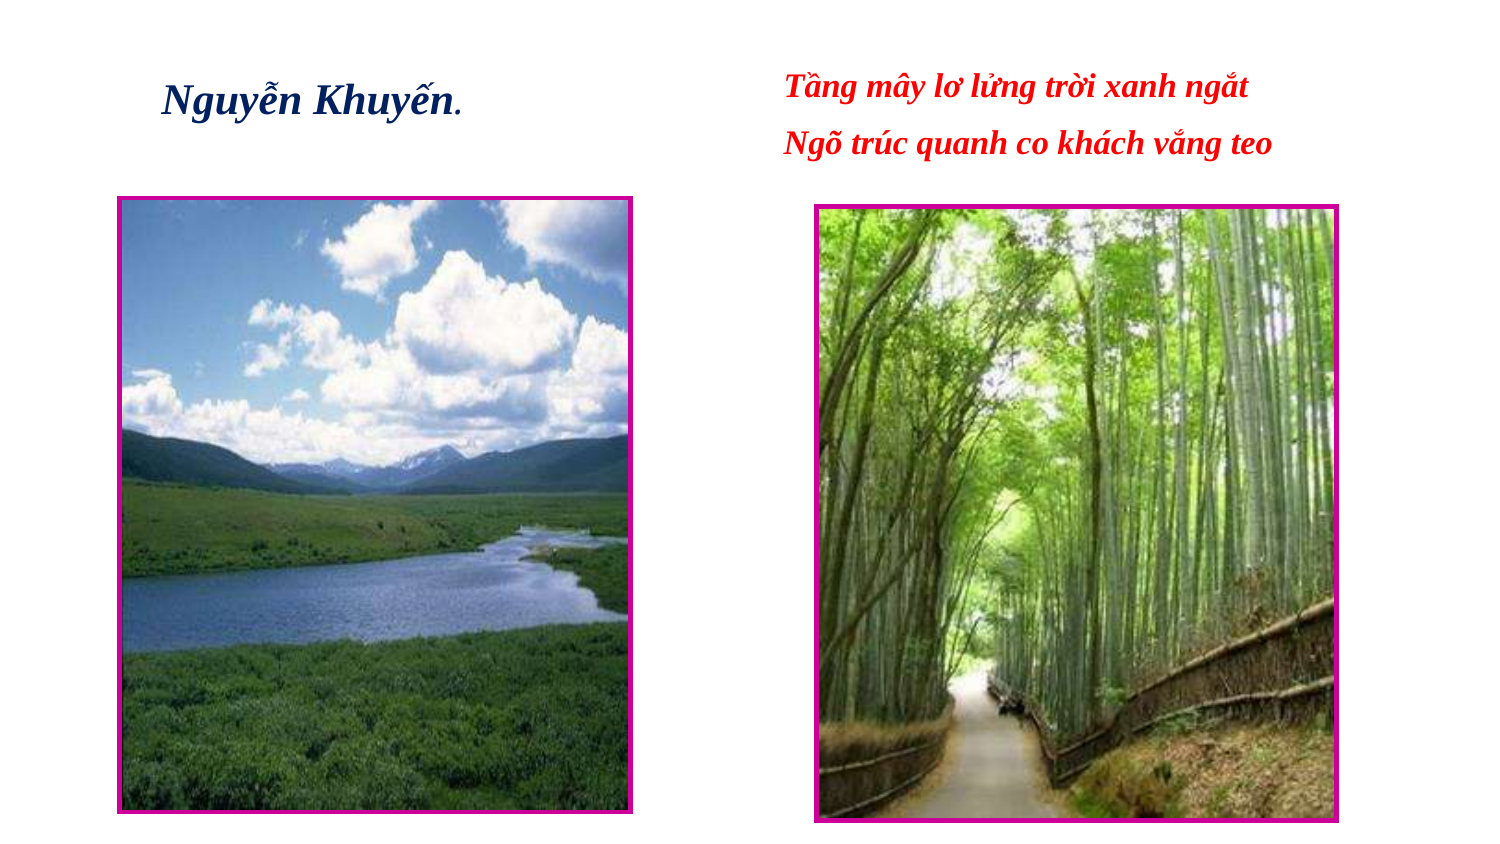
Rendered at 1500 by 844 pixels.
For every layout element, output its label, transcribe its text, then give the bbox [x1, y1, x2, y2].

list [818, 208, 1335, 819]
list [121, 200, 629, 810]
text_box Ngõ trúc quanh co khách vắng teo [768, 112, 1333, 169]
text_box Tầng mây lơ lửng trời xanh ngắt [768, 56, 1276, 113]
title Nguyễn Khuyến. [146, 55, 620, 122]
